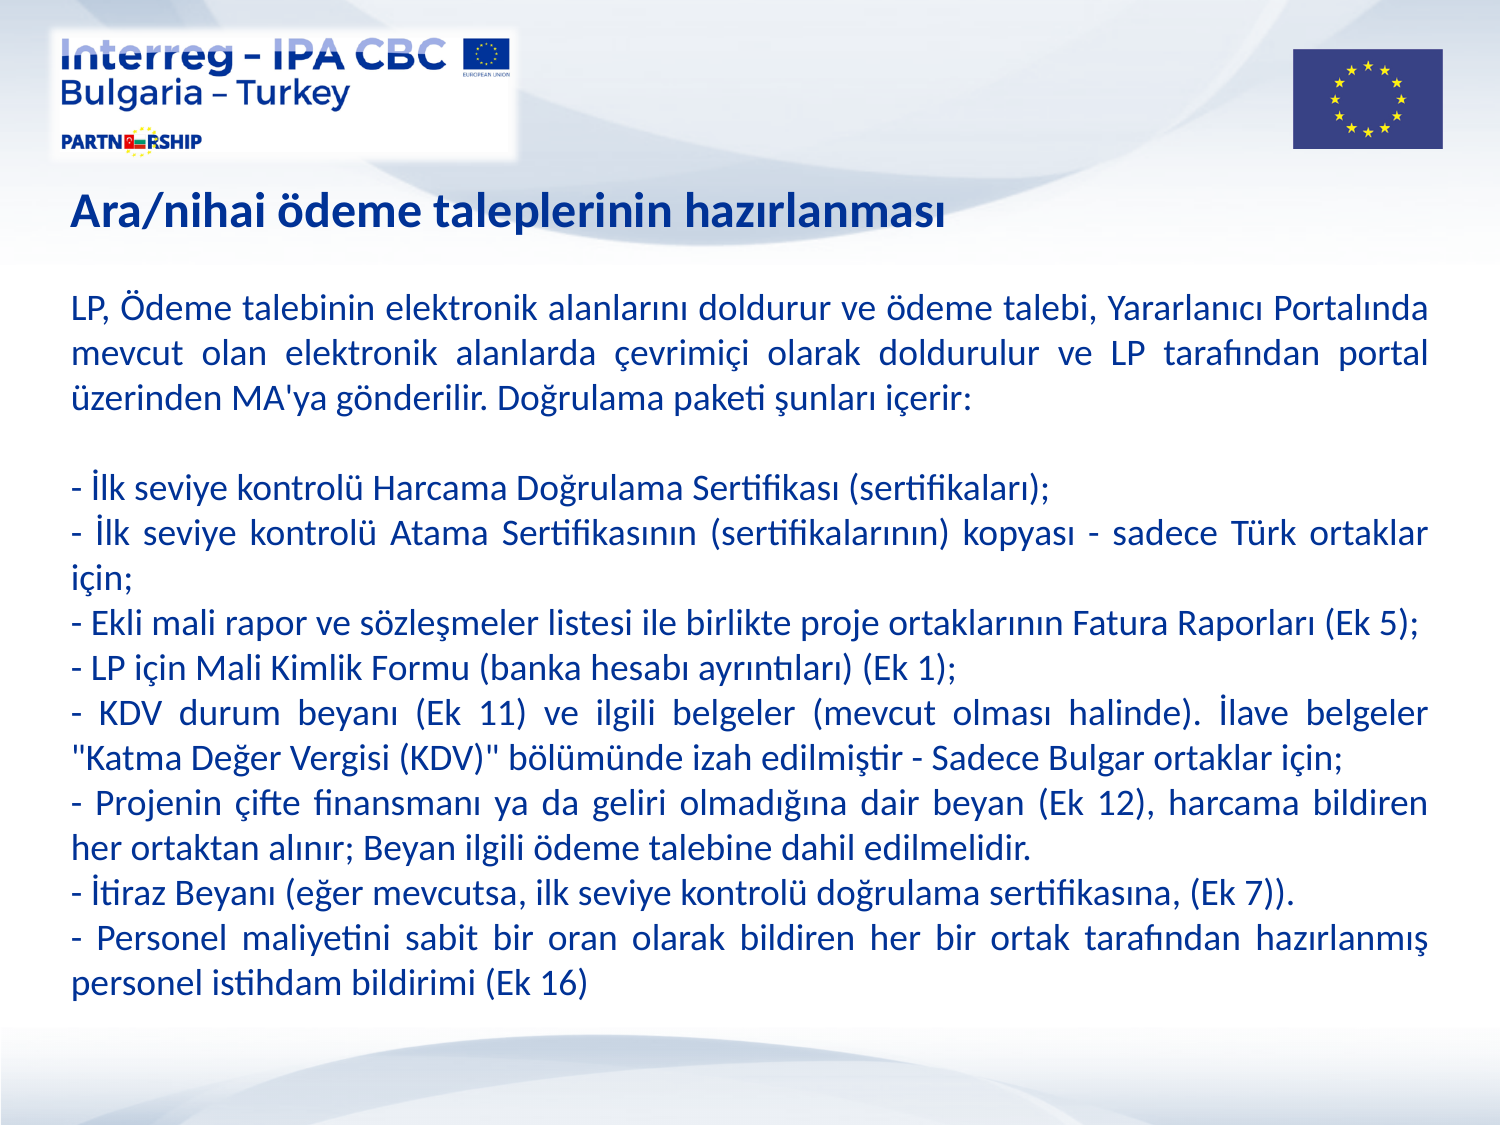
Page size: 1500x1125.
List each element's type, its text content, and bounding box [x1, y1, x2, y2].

text_box Ara/nihai ödeme taleplerinin hazırlanması LP, Ödeme talebinin elektronik alanlarını doldurur ve ödeme talebi, Yararlanıcı Portalında mevcut olan elektronik alanlarda çevrimiçi olarak doldurulur ve LP tarafından portal üzerinden MA'ya gönderilir. Doğrulama paketi şunları içerir: - İlk seviye kontrolü Harcama Doğrulama Sertifikası (sertifikaları); - İlk seviye kontrolü Atama Sertifikasının (sertifikalarının) kopyası - sadece Türk ortaklar için; - Ekli mali rapor ve sözleşmeler listesi ile birlikte proje ortaklarının Fatura Raporları (Ek 5); - LP için Mali Kimlik Formu (banka hesabı ayrıntıları) (Ek 1); - KDV durum beyanı (Ek 11) ve ilgili belgeler (mevcut olması halinde). İlave belgeler "Katma Değer Vergisi (KDV)" bölümünde izah edilmiştir - Sadece Bulgar ortaklar için; - Projenin çifte finansmanı ya da geliri olmadığına dair beyan (Ek 12), harcama bildiren her ortaktan alınır; Beyan ilgili ödeme talebine dahil edilmelidir. - İtiraz Beyanı (eğer mevcutsa, ilk seviye kontrolü doğrulama sertifikasına, (Ek 7)). - Personel maliyetini sabit bir oran olarak bildiren her bir ortak tarafından hazırlanmış personel istihdam bildirimi (Ek 16) [56, 273, 1446, 1010]
picture [0, 1027, 1500, 1125]
picture [0, 0, 1500, 265]
